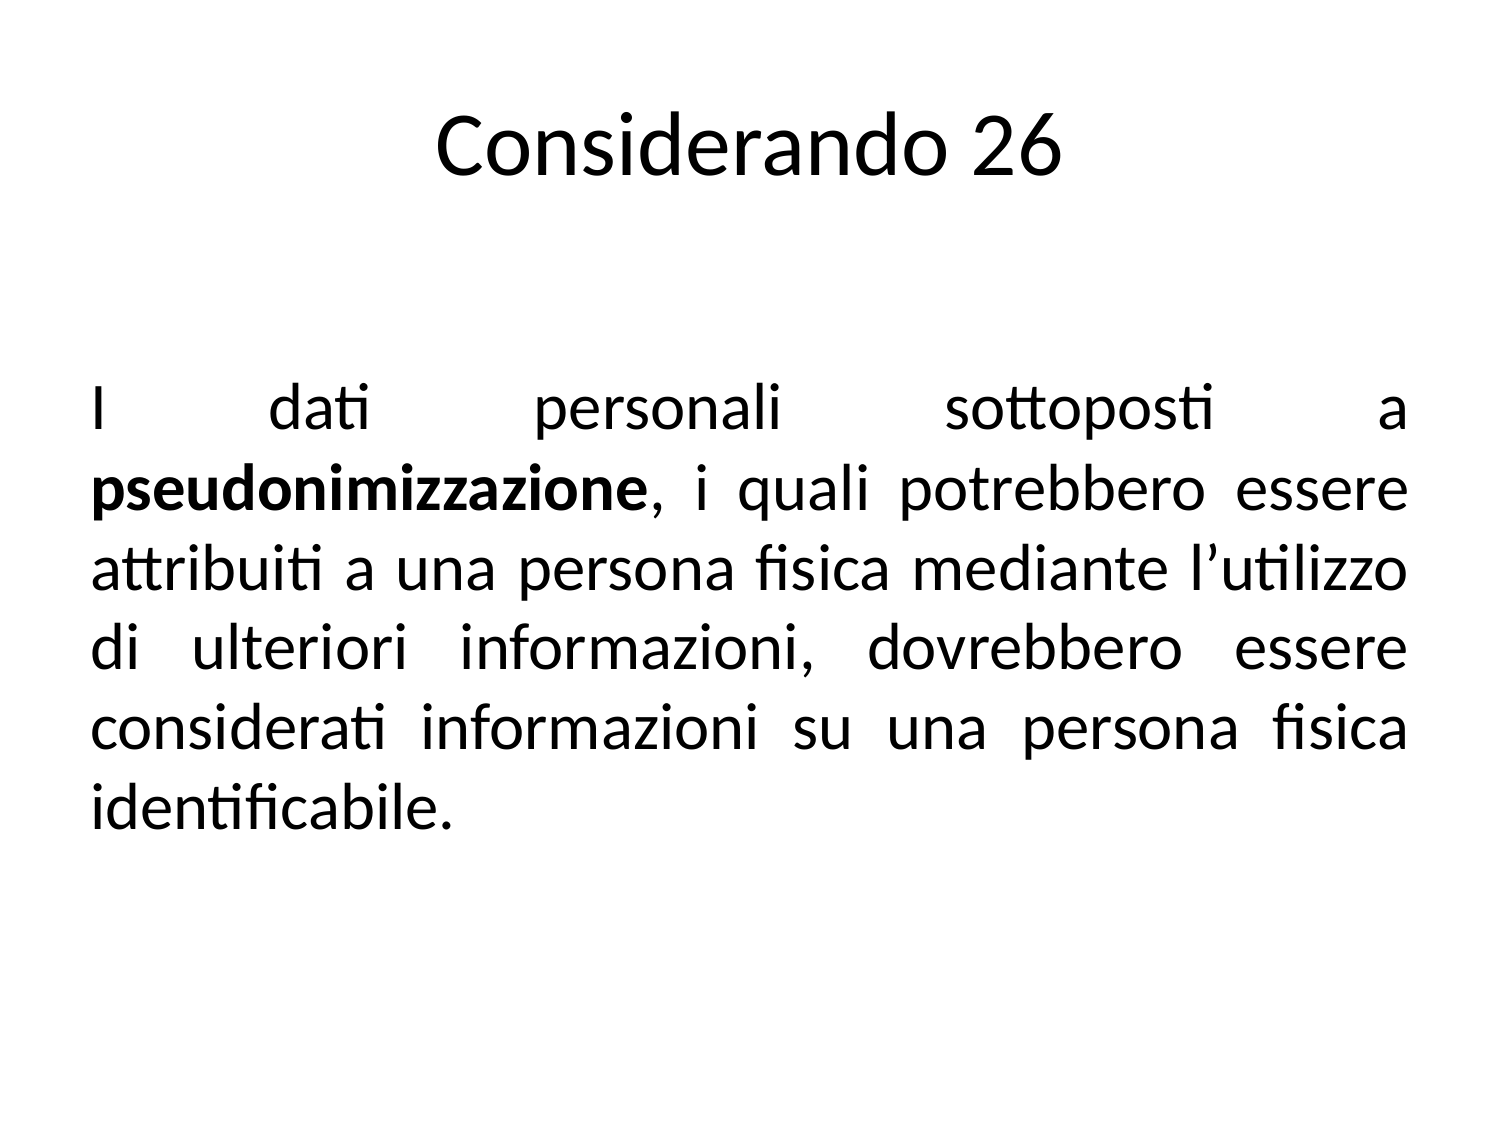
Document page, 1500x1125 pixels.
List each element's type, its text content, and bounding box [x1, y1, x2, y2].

list I dati personali sottoposti a pseudonimizzazione, i quali potrebbero essere attribuiti a una persona fisica mediante l’utilizzo di ulteriori informazioni, dovrebbero essere considerati informazioni su una persona fisica identificabile. [75, 262, 1425, 1005]
title Considerando 26 [75, 45, 1425, 233]
